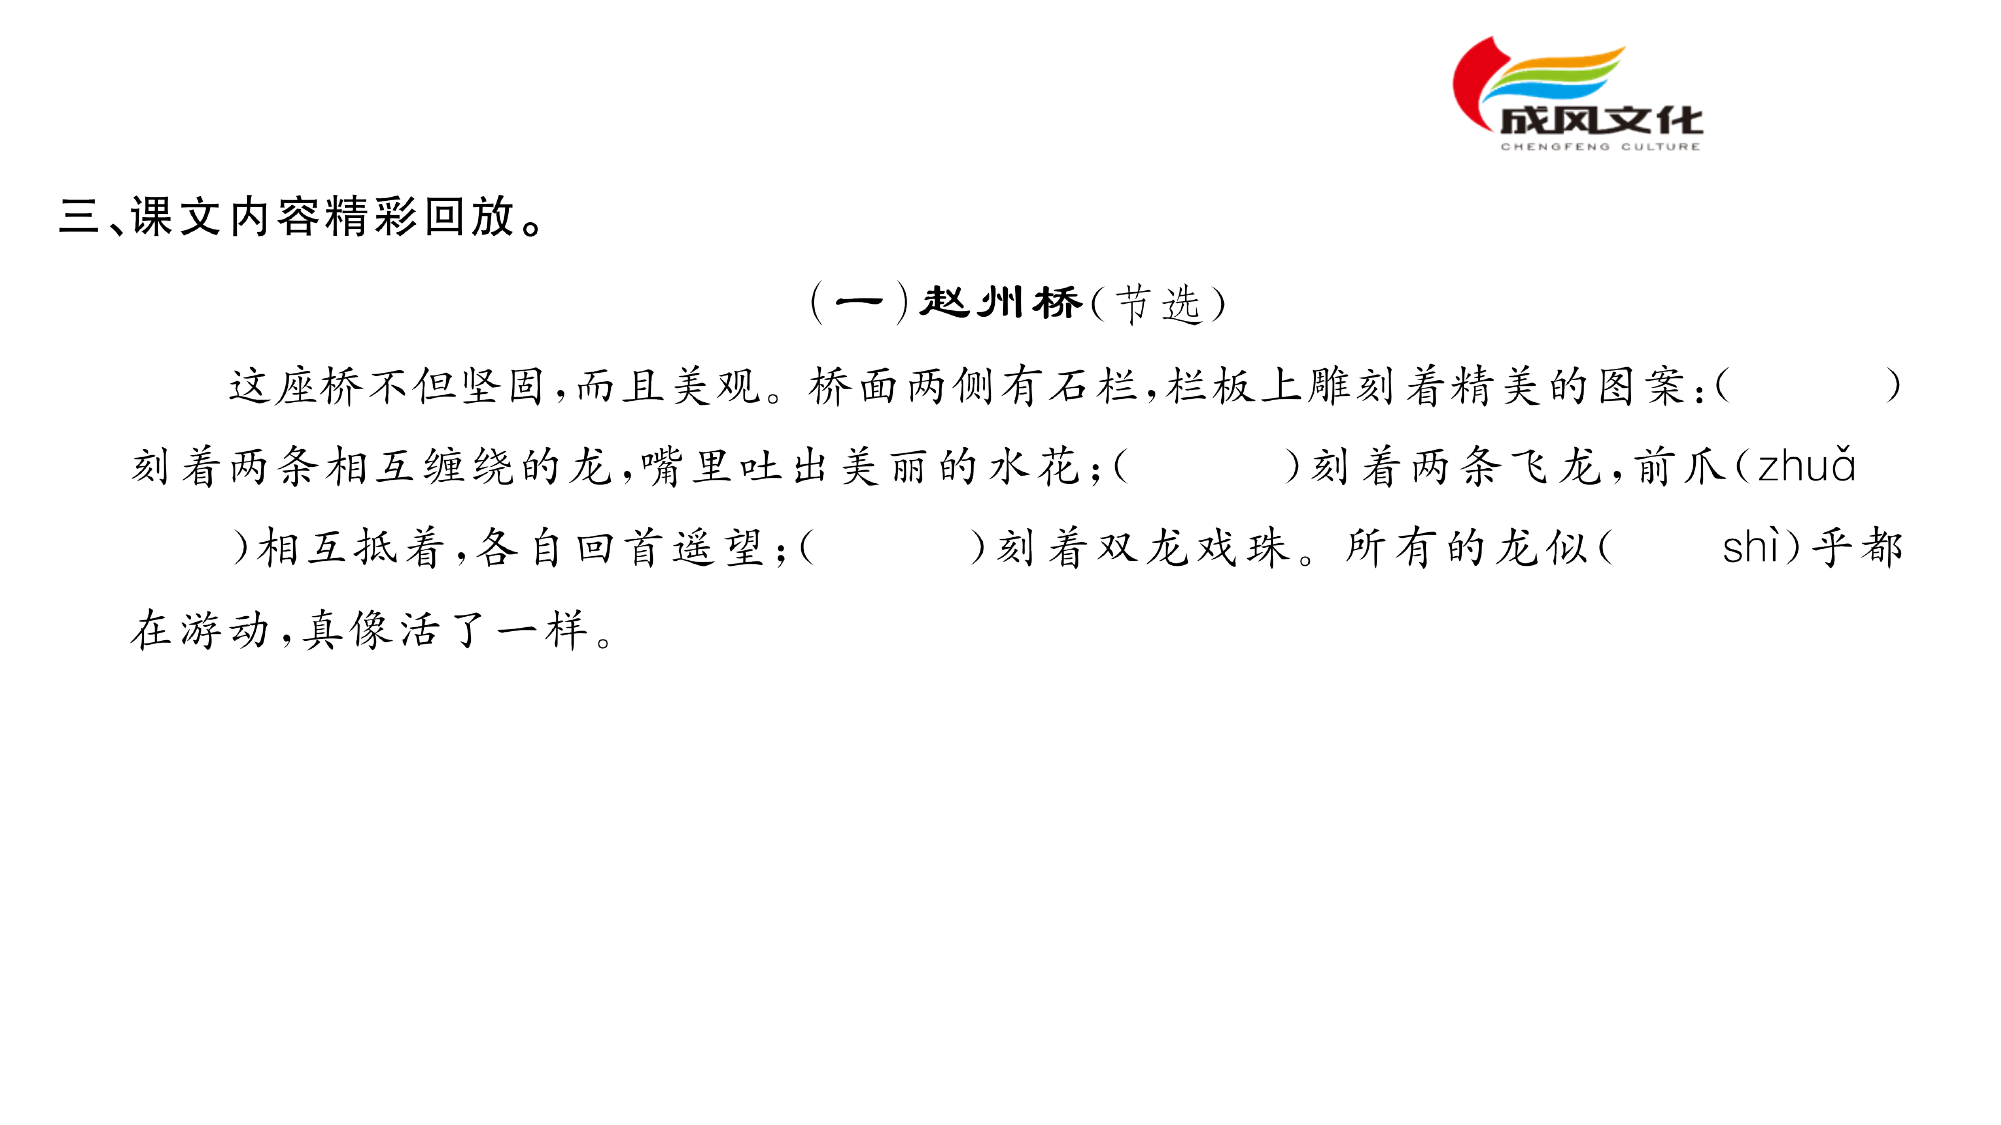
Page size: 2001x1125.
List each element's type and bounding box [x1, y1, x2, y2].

picture [55, 30, 1945, 669]
